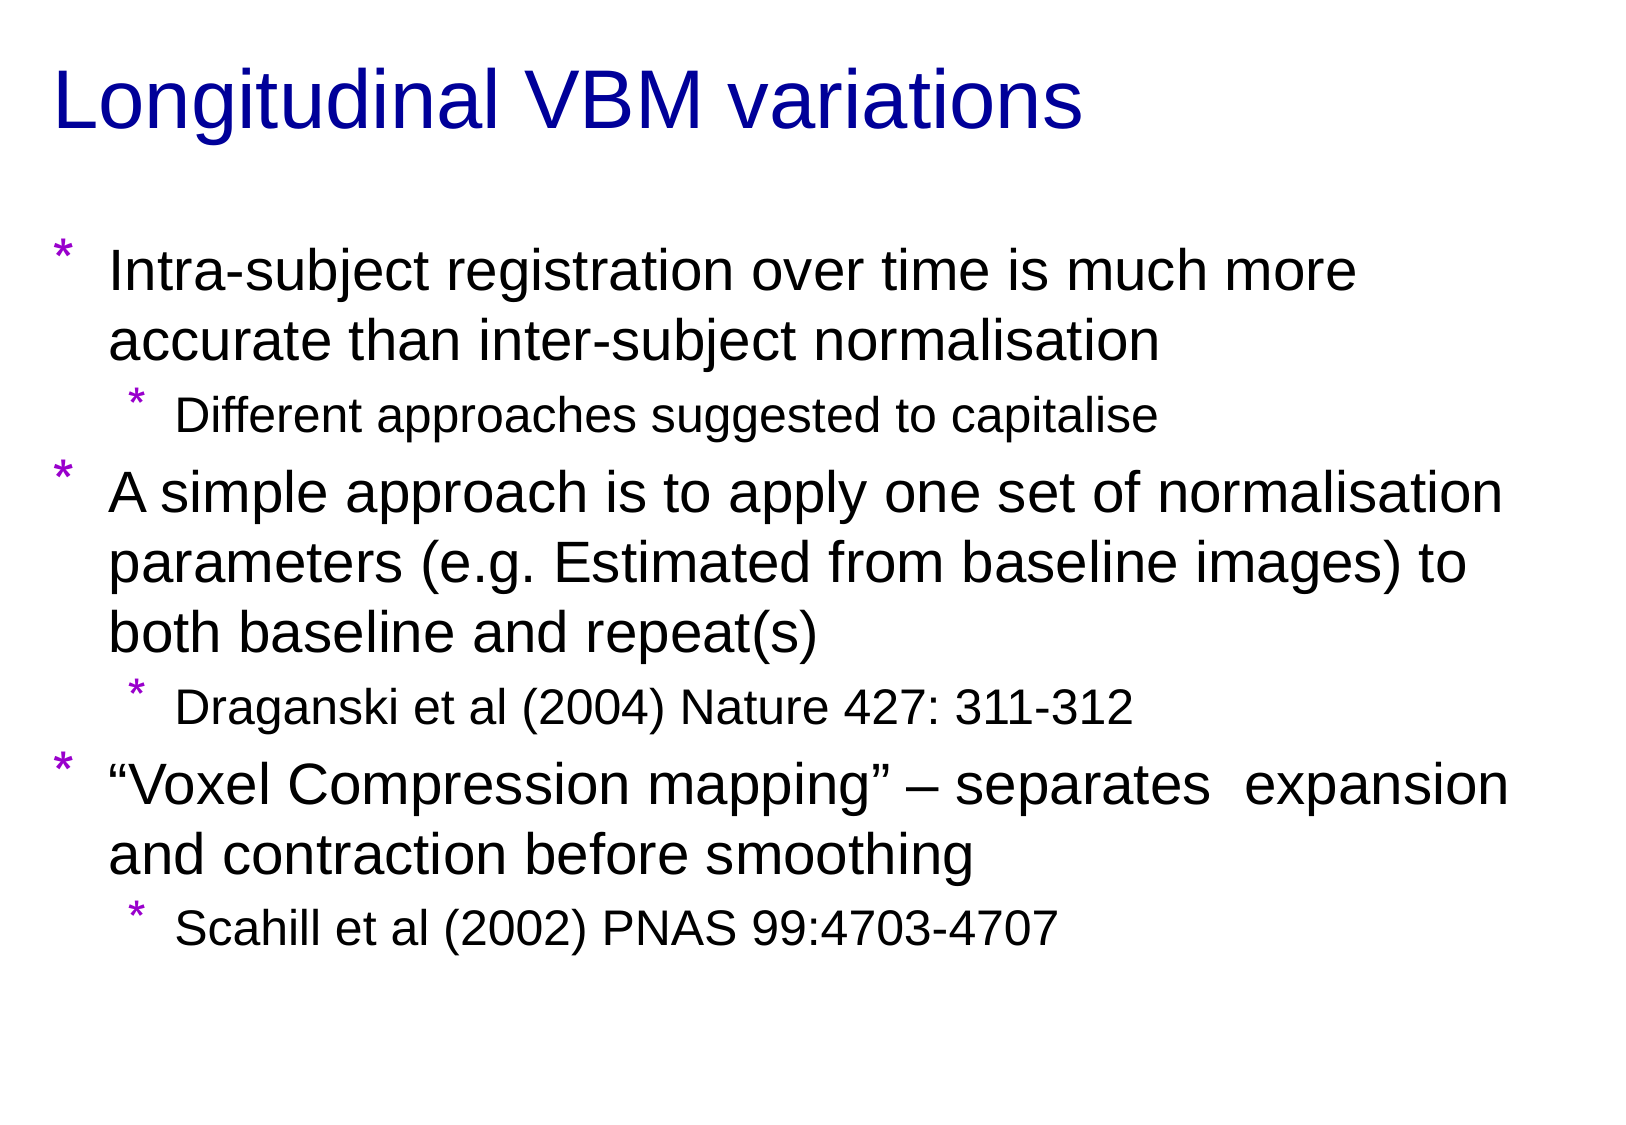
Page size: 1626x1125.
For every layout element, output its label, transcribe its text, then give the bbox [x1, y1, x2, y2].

title Longitudinal VBM variations [37, 37, 1588, 224]
list Intra-subject registration over time is much more accurate than inter-subject normalisation Different approaches suggested to capitalise A simple approach is to apply one set of normalisation parameters (e.g. Estimated from baseline images) to both baseline and repeat(s) Draganski et al (2004) Nature 427: 311-312 “Voxel Compression mapping” – separates expansion and contraction before smoothing Scahill et al (2002) PNAS 99:4703-4707 [37, 224, 1588, 1025]
